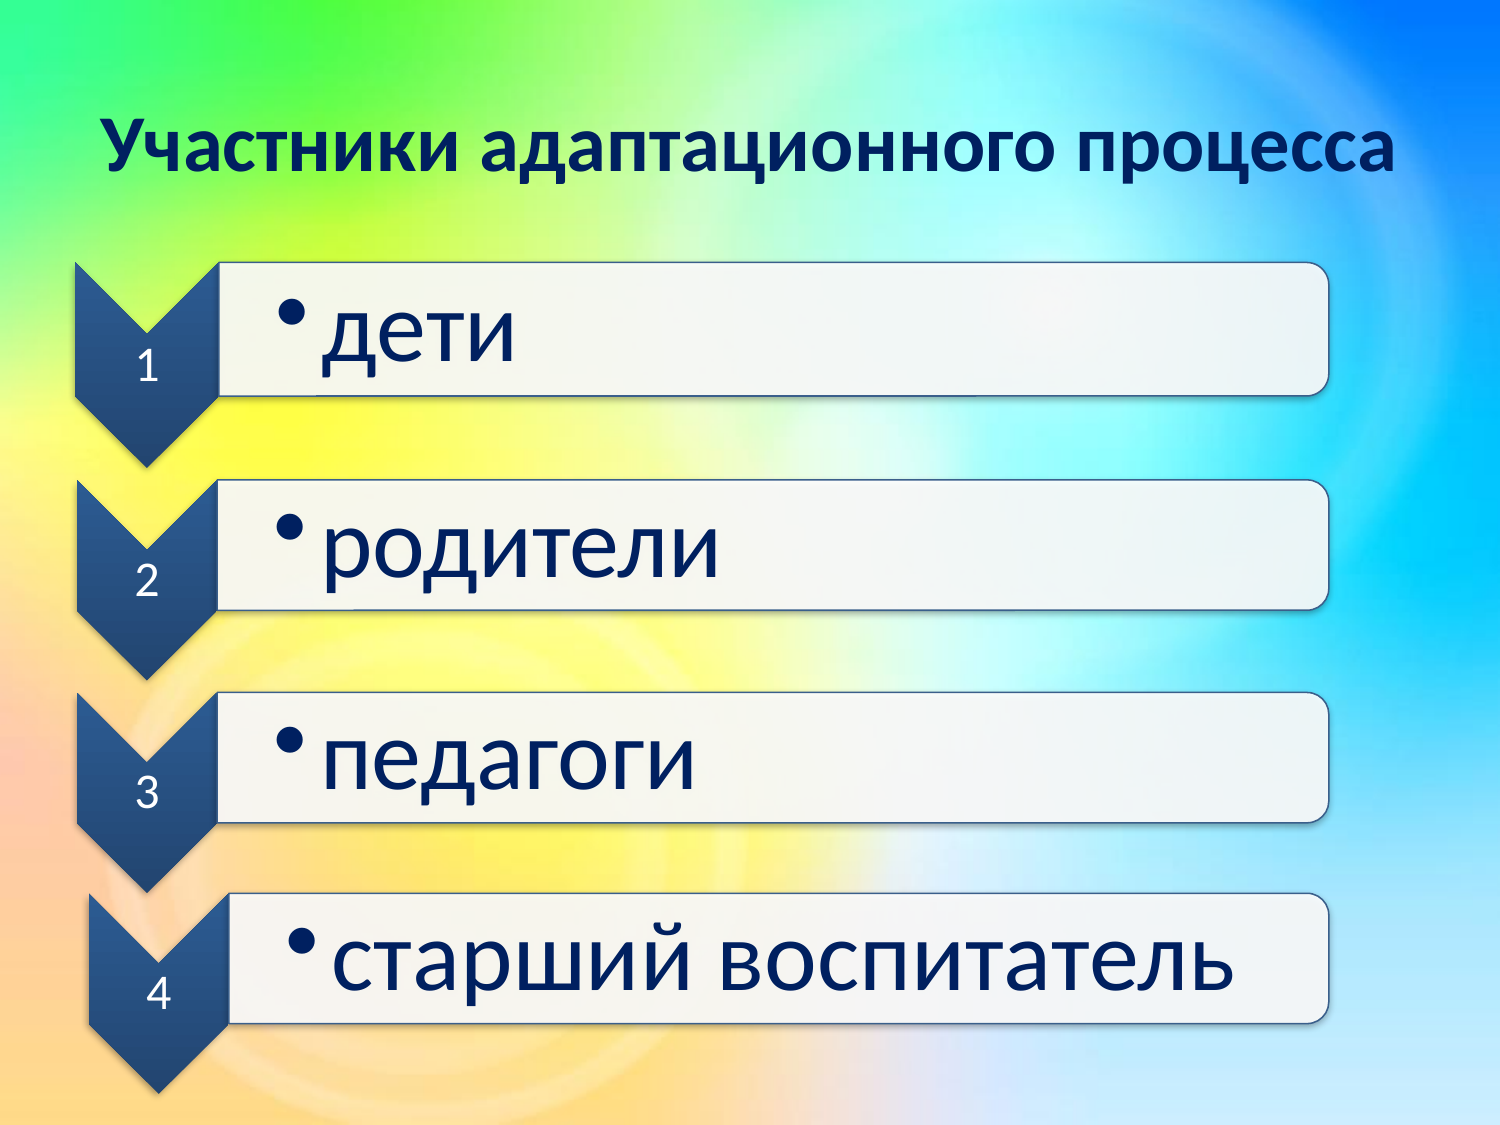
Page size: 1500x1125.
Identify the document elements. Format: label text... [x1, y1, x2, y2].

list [74, 262, 1330, 469]
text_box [88, 892, 1329, 1095]
title Участники адаптационного процесса [74, 44, 1426, 233]
picture [0, 0, 1500, 1125]
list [76, 479, 1329, 681]
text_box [76, 692, 1329, 894]
